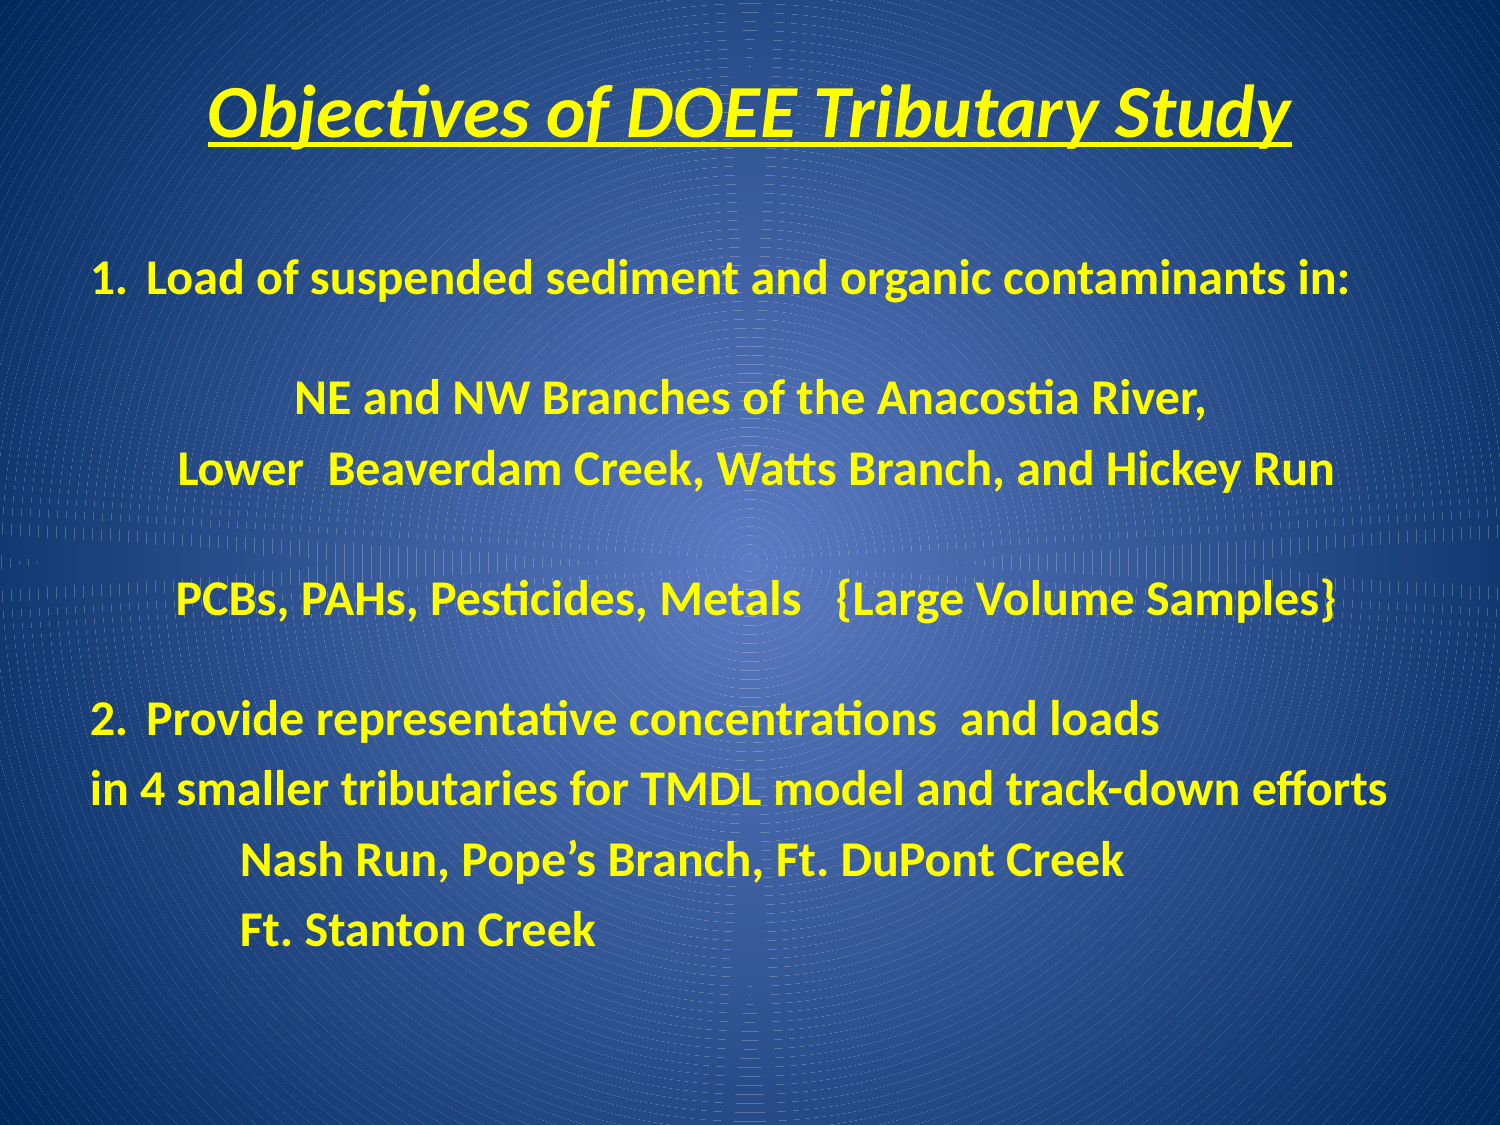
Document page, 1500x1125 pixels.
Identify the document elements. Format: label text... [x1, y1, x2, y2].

text_box Load of suspended sediment and organic contaminants in: NE and NW Branches of the Anacostia River, Lower Beaverdam Creek, Watts Branch, and Hickey Run PCBs, PAHs, Pesticides, Metals {Large Volume Samples} Provide representative concentrations and loads in 4 smaller tributaries for TMDL model and track-down efforts Nash Run, Pope’s Branch, Ft. DuPont Creek Ft. Stanton Creek [74, 237, 1438, 964]
title Objectives of DOEE Tributary Study [75, 24, 1425, 213]
